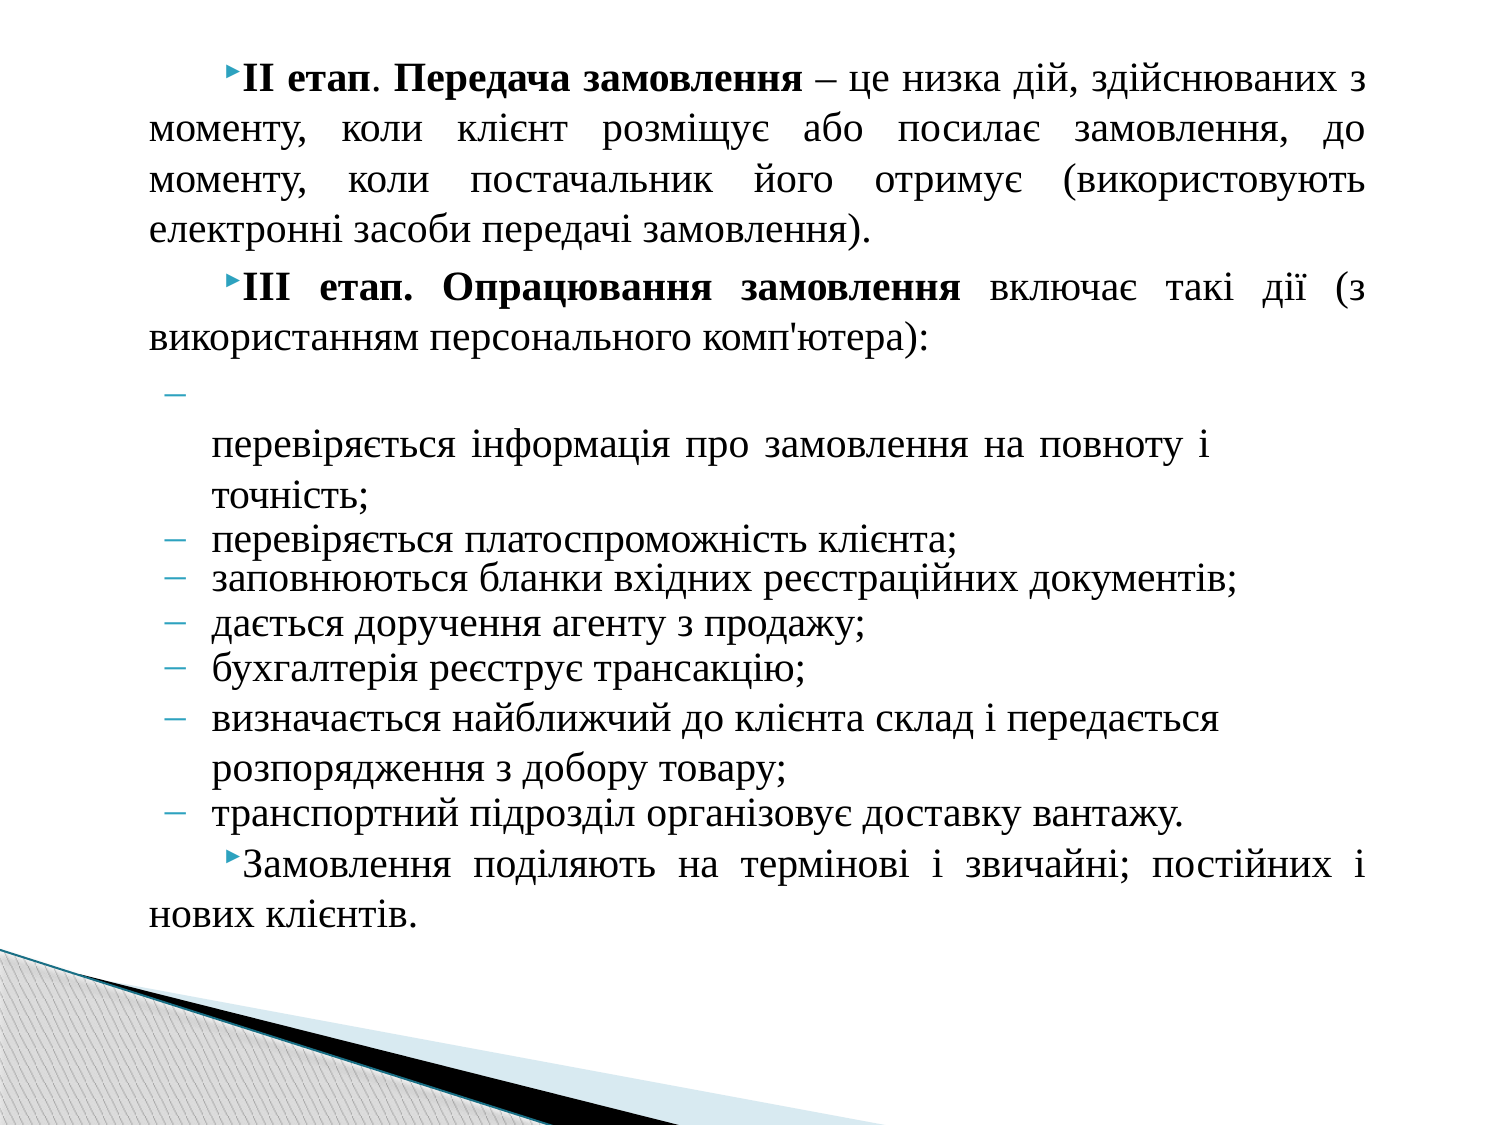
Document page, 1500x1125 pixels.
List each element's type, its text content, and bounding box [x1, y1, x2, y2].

list ІІ етап. Передача замовлення – це низка дій, здійснюваних з моменту, коли клієнт розміщує або посилає замовлення, до моменту, коли постачальник його отримує (використовують електронні засоби передачі замовлення). ІІІ етап. Опрацювання замовлення включає такі дії (з використанням персонального комп'ютера): перевіряється інформація про замовлення на повноту і точність; перевіряється платоспроможність клієнта; заповнюються бланки вхідних реєстраційних документів; дається доручення агенту з продажу; бухгалтерія реєструє трансакцію; визначається найближчий до клієнта склад і передається розпорядження з добору товару; транспортний підрозділ організовує доставку вантажу. Замовлення поділяють на термінові і звичайні; постійних і нових клієнтів. [75, 42, 1425, 986]
